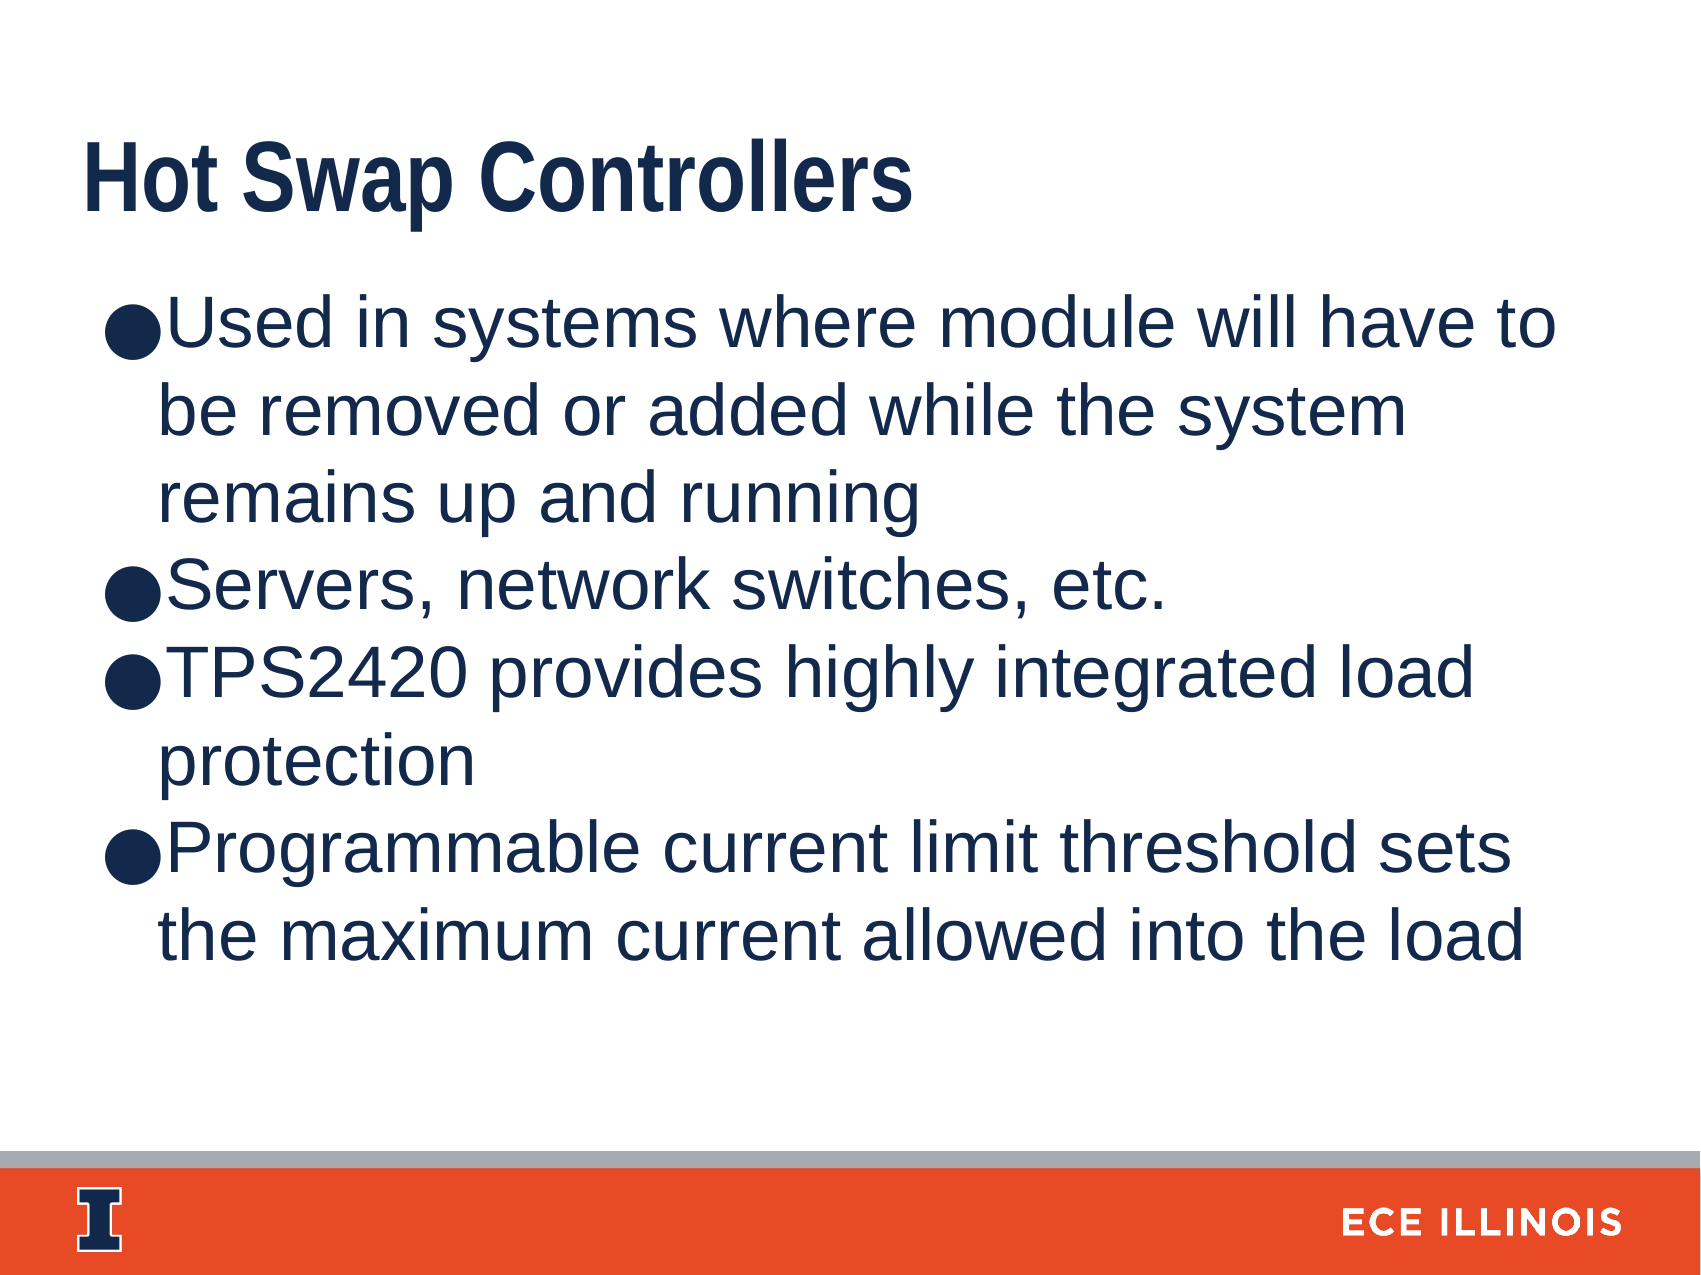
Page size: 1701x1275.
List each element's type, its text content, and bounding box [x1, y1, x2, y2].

picture [1343, 1207, 1621, 1236]
picture [0, 1151, 1700, 1257]
list Hot Swap Controllers [75, 104, 1630, 224]
list Used in systems where module will have to be removed or added while the system remains up and running Servers, network switches, etc. TPS2420 provides highly integrated load protection Programmable current limit threshold sets the maximum current allowed into the load [75, 267, 1630, 1100]
